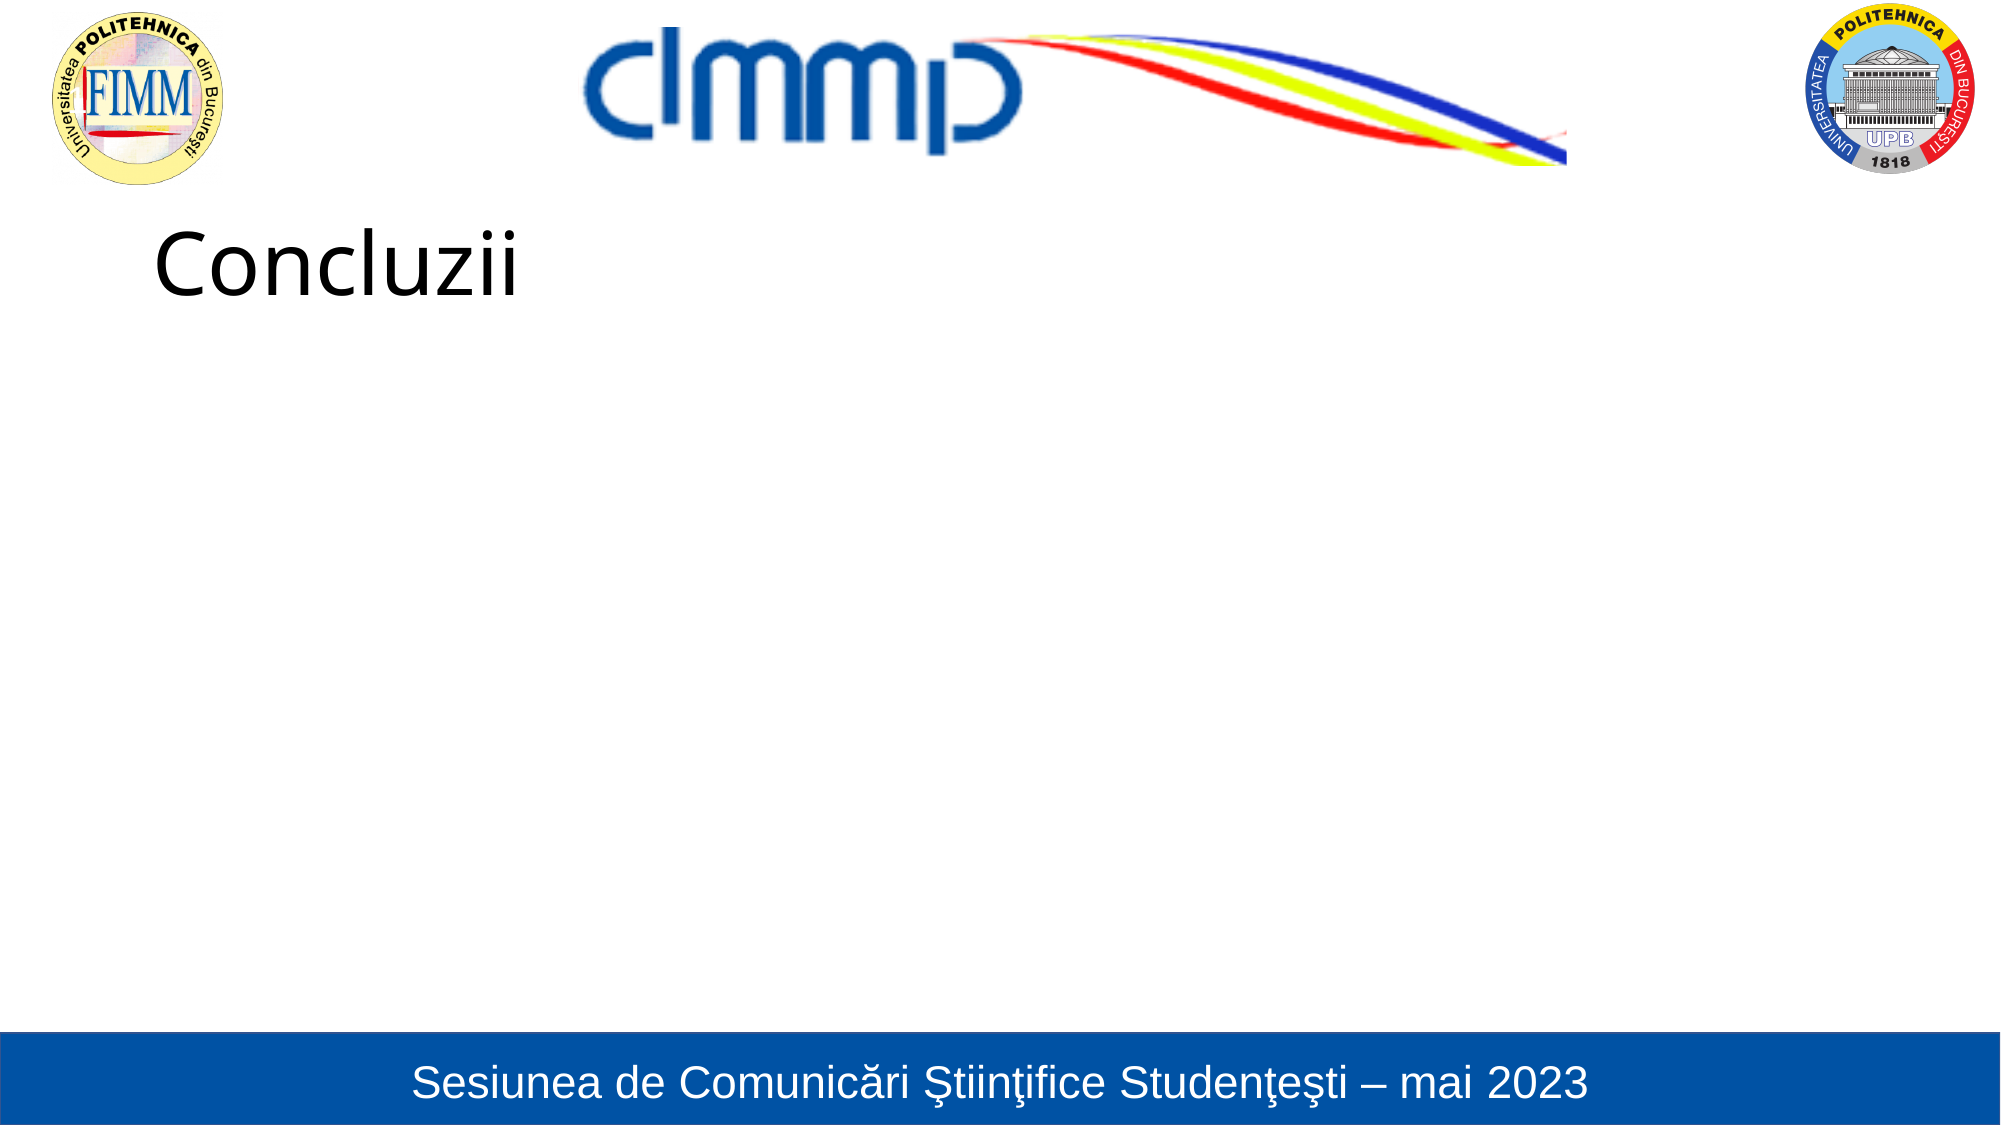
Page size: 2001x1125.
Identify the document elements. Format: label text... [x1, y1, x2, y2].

picture [52, 12, 223, 185]
title Concluzii [137, 212, 1863, 323]
picture [1804, 2, 1976, 175]
picture [578, 27, 1567, 166]
text_box Sesiunea de Comunicări Ştiinţifice Studenţeşti – mai 2023 [0, 1039, 2000, 1122]
